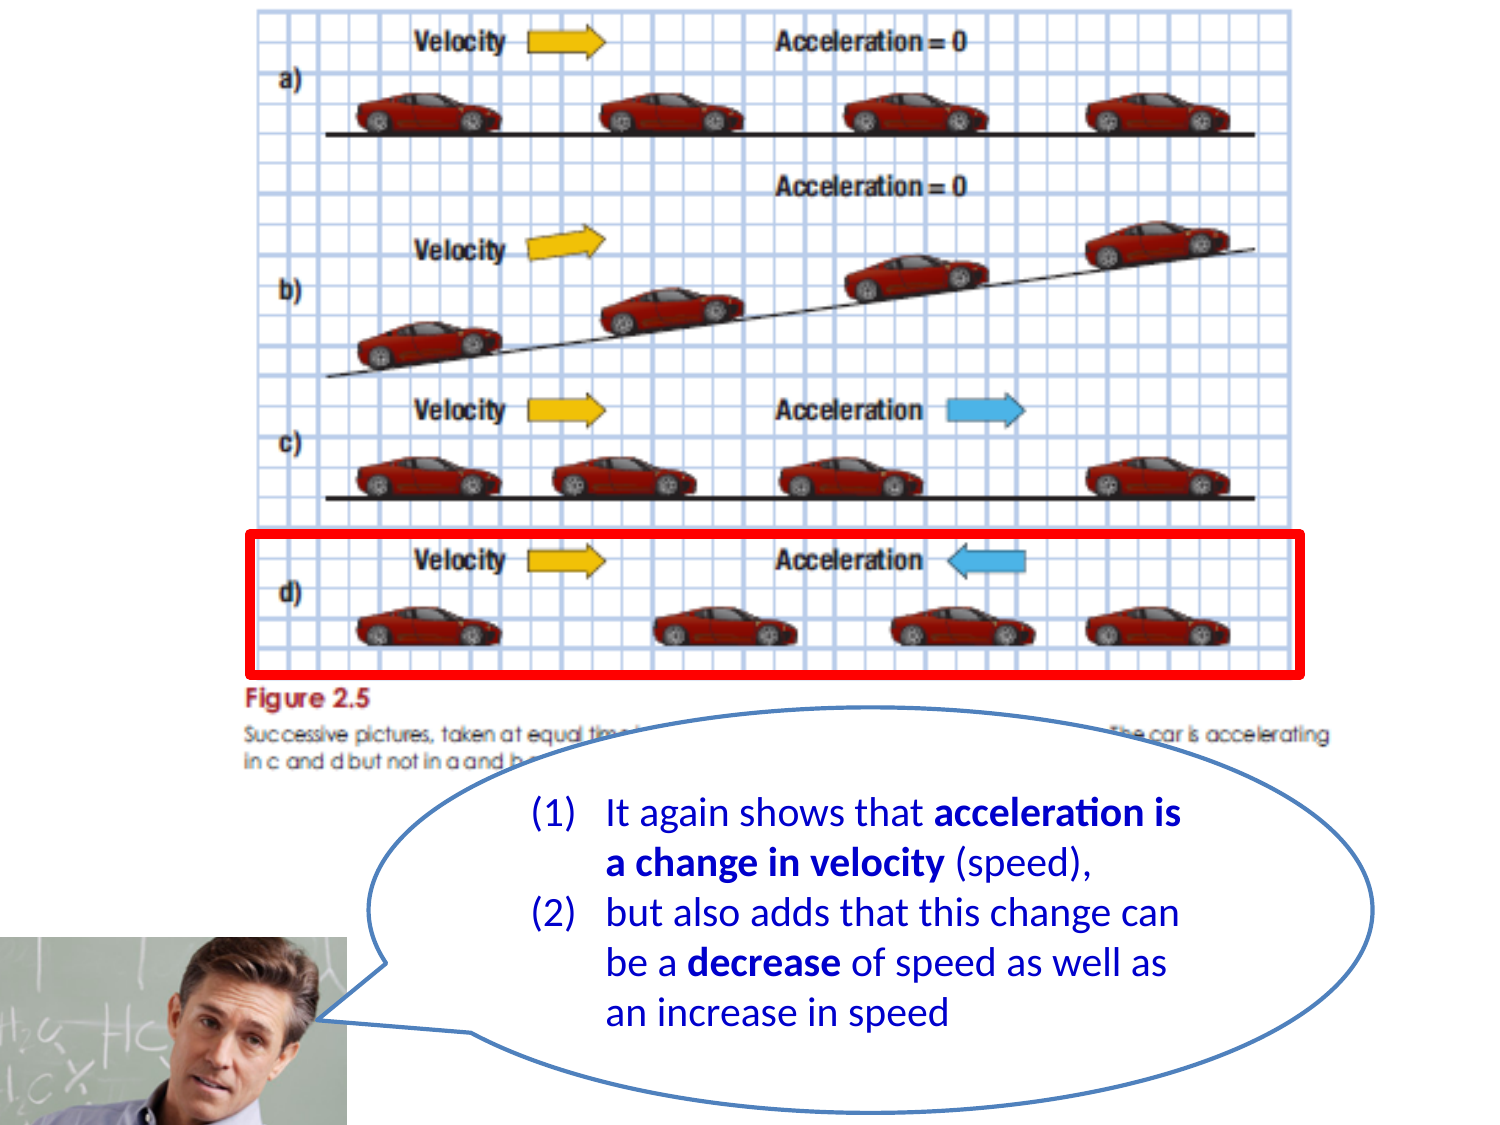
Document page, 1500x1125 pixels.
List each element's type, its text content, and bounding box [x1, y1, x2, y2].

picture [0, 937, 348, 1125]
picture [228, 0, 1354, 799]
text_box It again shows that acceleration is a change in velocity (speed), but also adds that this change can be a decrease of speed as well as an increase in speed [351, 807, 1375, 1115]
